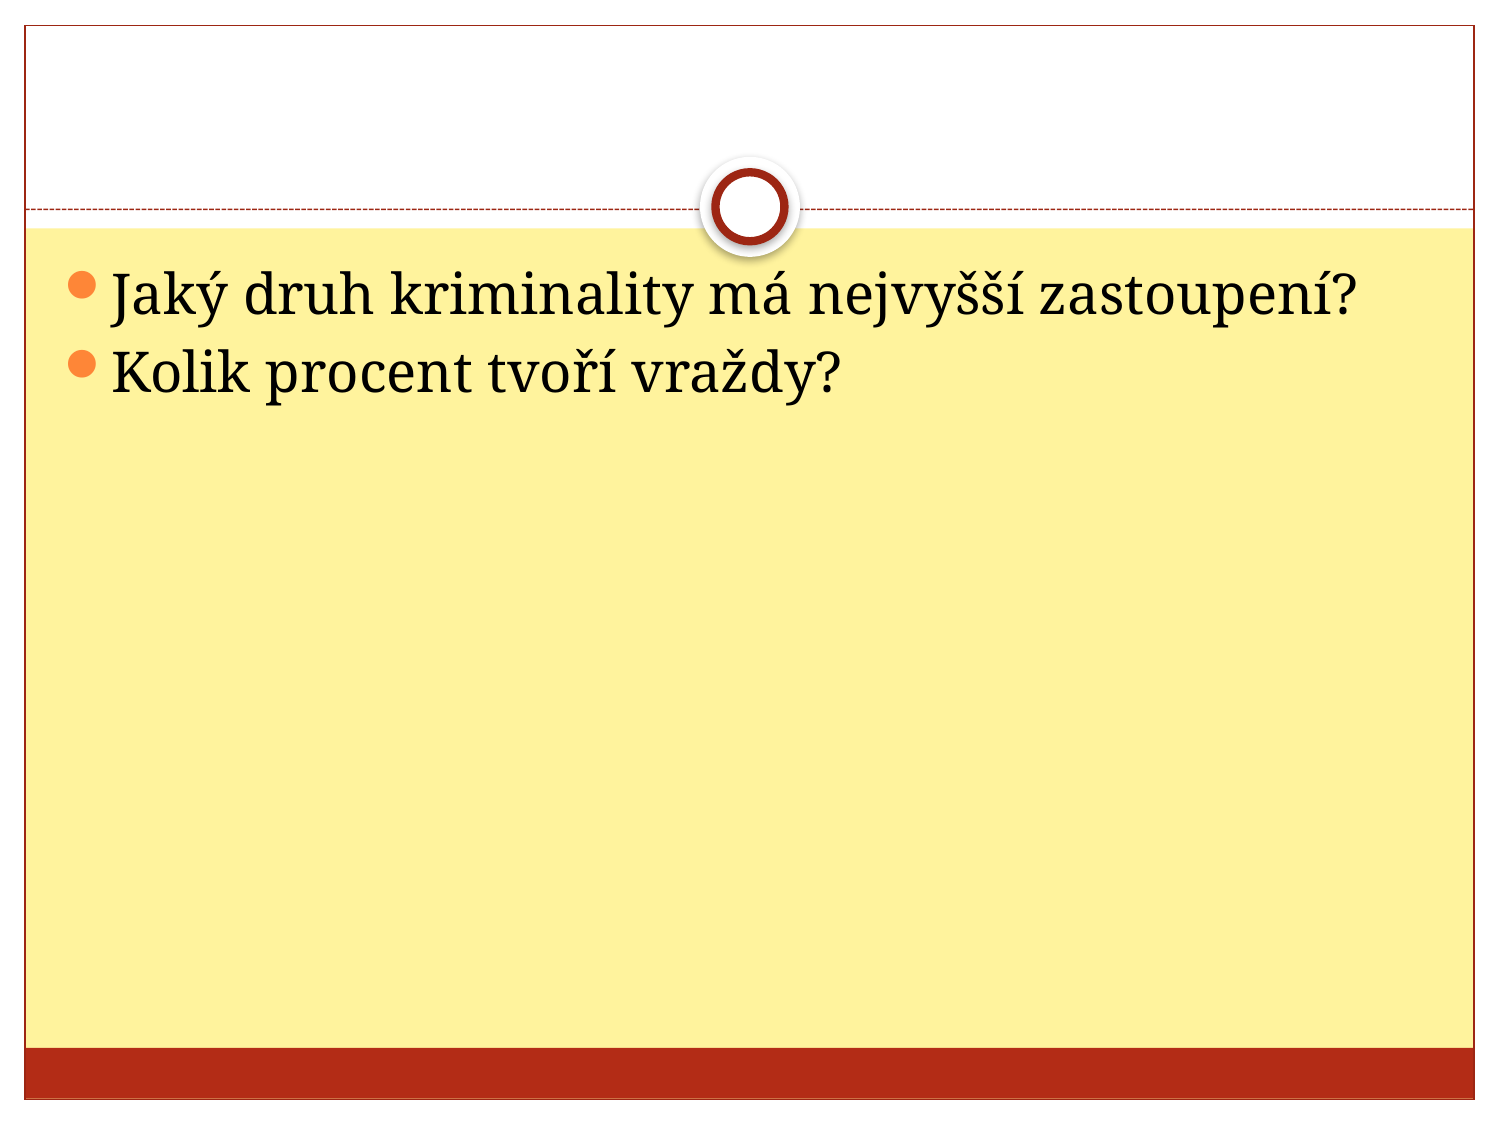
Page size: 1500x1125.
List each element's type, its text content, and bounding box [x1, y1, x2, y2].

list Jaký druh kriminality má nejvyšší zastoupení? Kolik procent tvoří vraždy? [49, 250, 1445, 1001]
